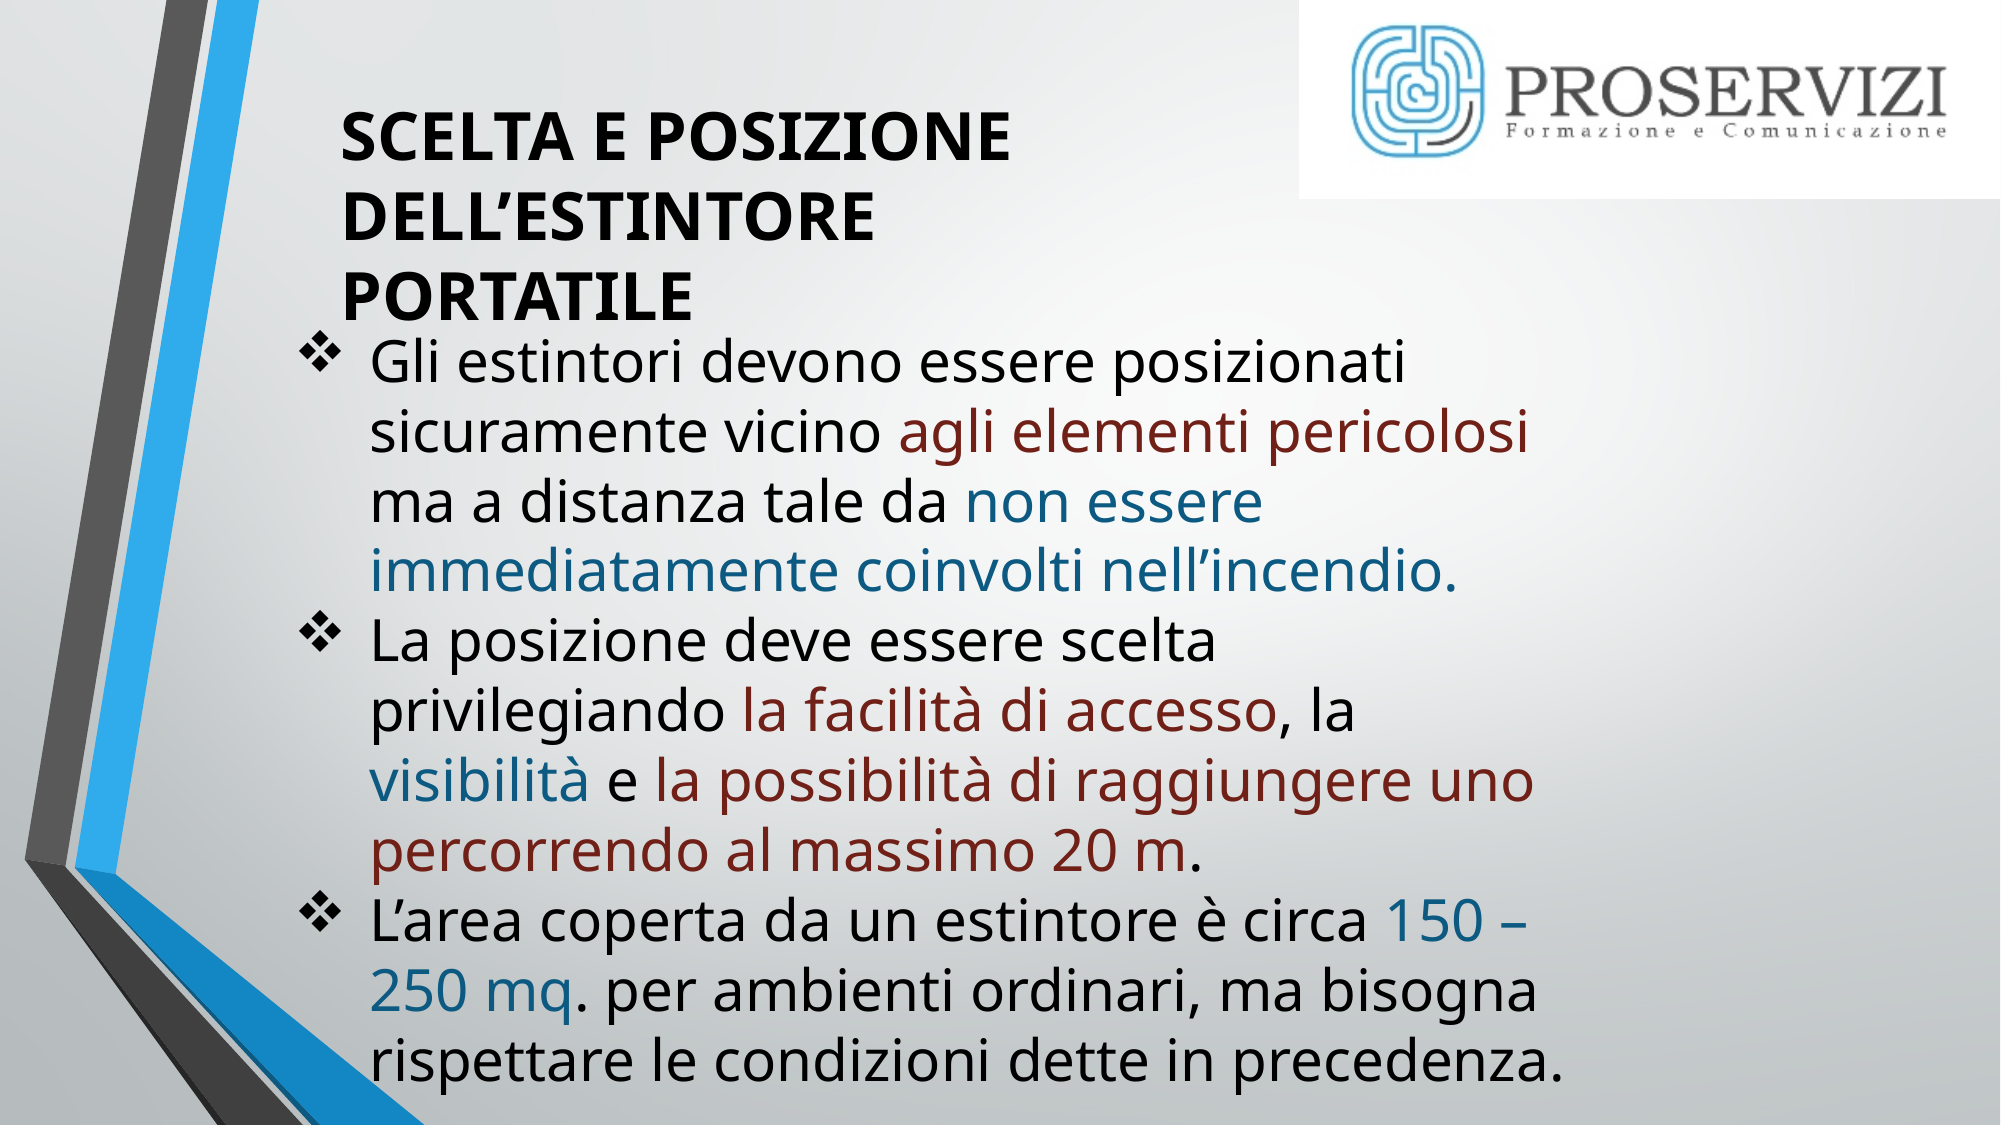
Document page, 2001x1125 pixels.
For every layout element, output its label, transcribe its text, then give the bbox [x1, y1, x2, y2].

text_box Gli estintori devono essere posizionati sicuramente vicino agli elementi pericolosi ma a distanza tale da non essere immediatamente coinvolti nell’incendio. La posizione deve essere scelta privilegiando la facilità di accesso, la visibilità e la possibilità di raggiungere uno percorrendo al massimo 20 m. L’area coperta da un estintore è circa 150 – 250 mq. per ambienti ordinari, ma bisogna rispettare le condizioni dette in precedenza. [279, 316, 1584, 1101]
picture [1299, 0, 2000, 199]
text_box SCELTA E POSIZIONE DELL’ESTINTORE PORTATILE [326, 86, 1238, 316]
